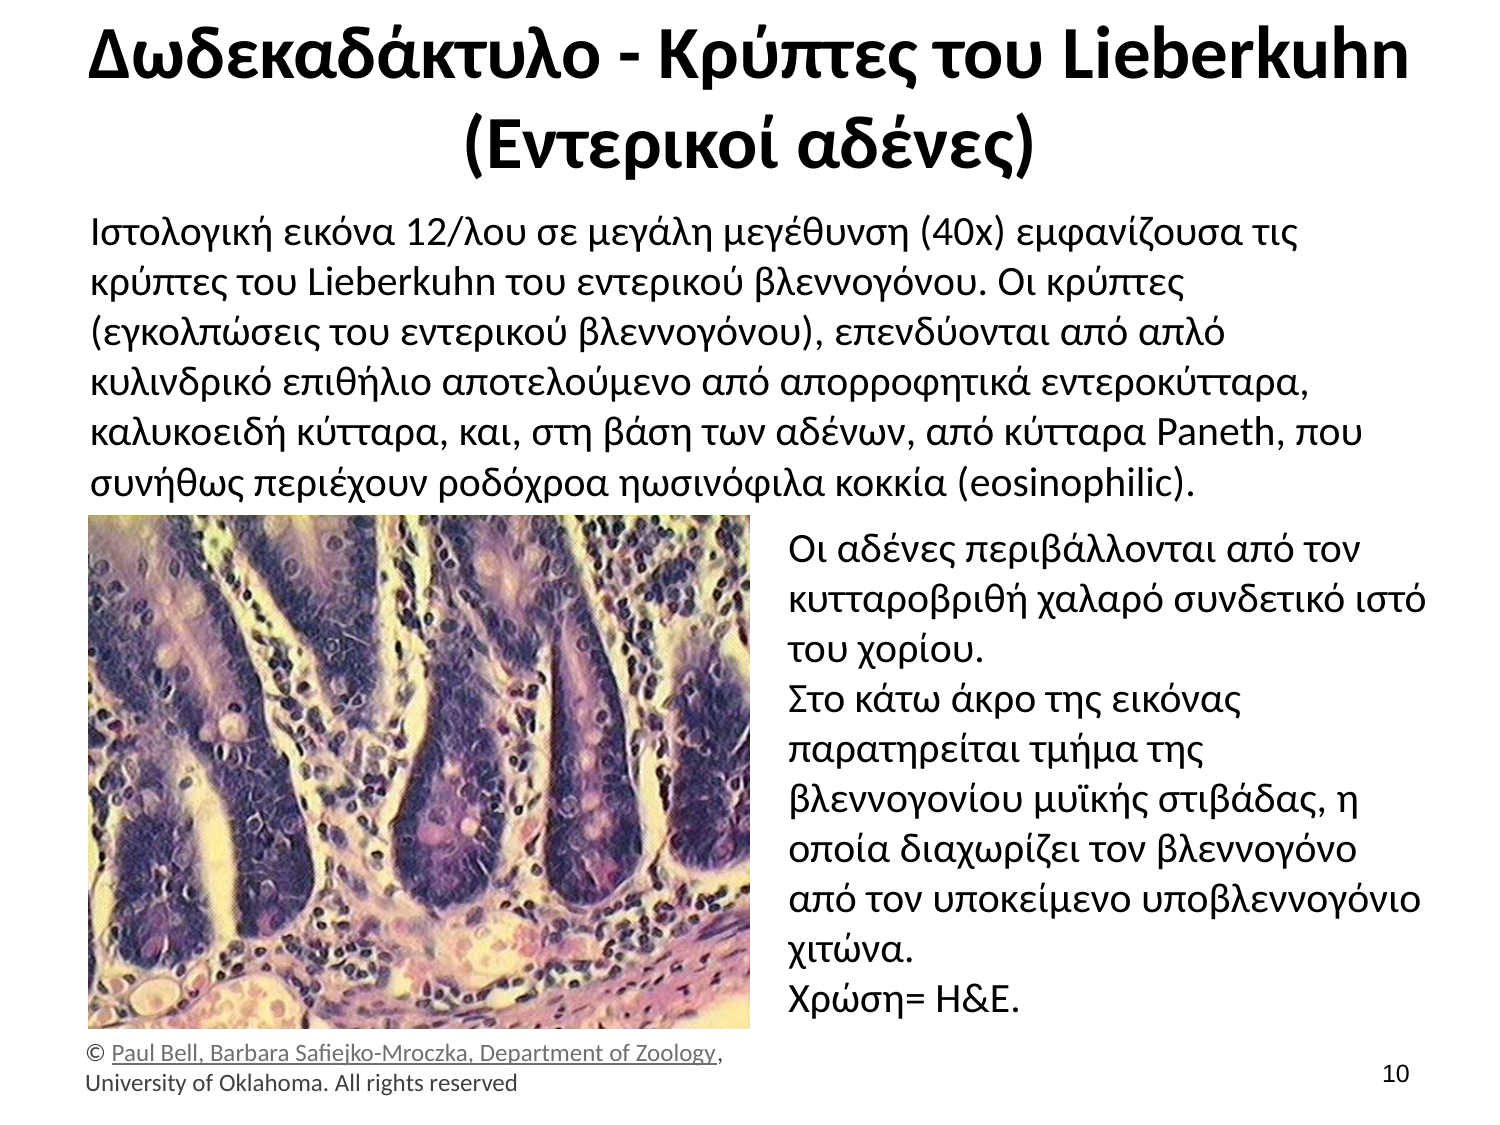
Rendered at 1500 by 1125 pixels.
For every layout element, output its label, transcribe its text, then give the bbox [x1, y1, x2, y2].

picture [88, 514, 751, 1030]
text_box © Paul Bell, Barbara Safiejko-Mroczka, Department of Zoology, University of Oklahoma. All rights reserved [70, 1028, 786, 1104]
text_box Οι αδένες περιβάλλονται από τον κυτταροβριθή χαλαρό συνδετικό ιστό του χορίου. Στο κάτω άκρο της εικόνας παρατηρείται τμήμα της βλεννογονίου μυϊκής στιβάδας, η οποία διαχωρίζει τον βλεννογόνο από τον υποκείμενο υποβλεννογόνιο χιτώνα. Χρώση= H&E. [773, 513, 1447, 1029]
slide_number 9 [1074, 1042, 1425, 1103]
title Δωδεκαδάκτυλο - Κρύπτες του Lieberkuhn (Εντερικοί αδένες) [0, 19, 1500, 169]
list Ιστολογική εικόνα 12/λου σε μεγάλη μεγέθυνση (40x) εμφανίζουσα τις κρύπτες του Lieberkuhn του εντερικού βλεννογόνου. Οι κρύπτες (εγκολπώσεις του εντερικού βλεννογόνου), επενδύονται από απλό κυλινδρικό επιθήλιο αποτελούμενο από απορροφητικά εντεροκύτταρα, καλυκοειδή κύτταρα, και, στη βάση των αδένων, από κύτταρα Paneth, που συνήθως περιέχουν ροδόχροα ηωσινόφιλα κοκκία (eosinophilic). [75, 196, 1425, 539]
